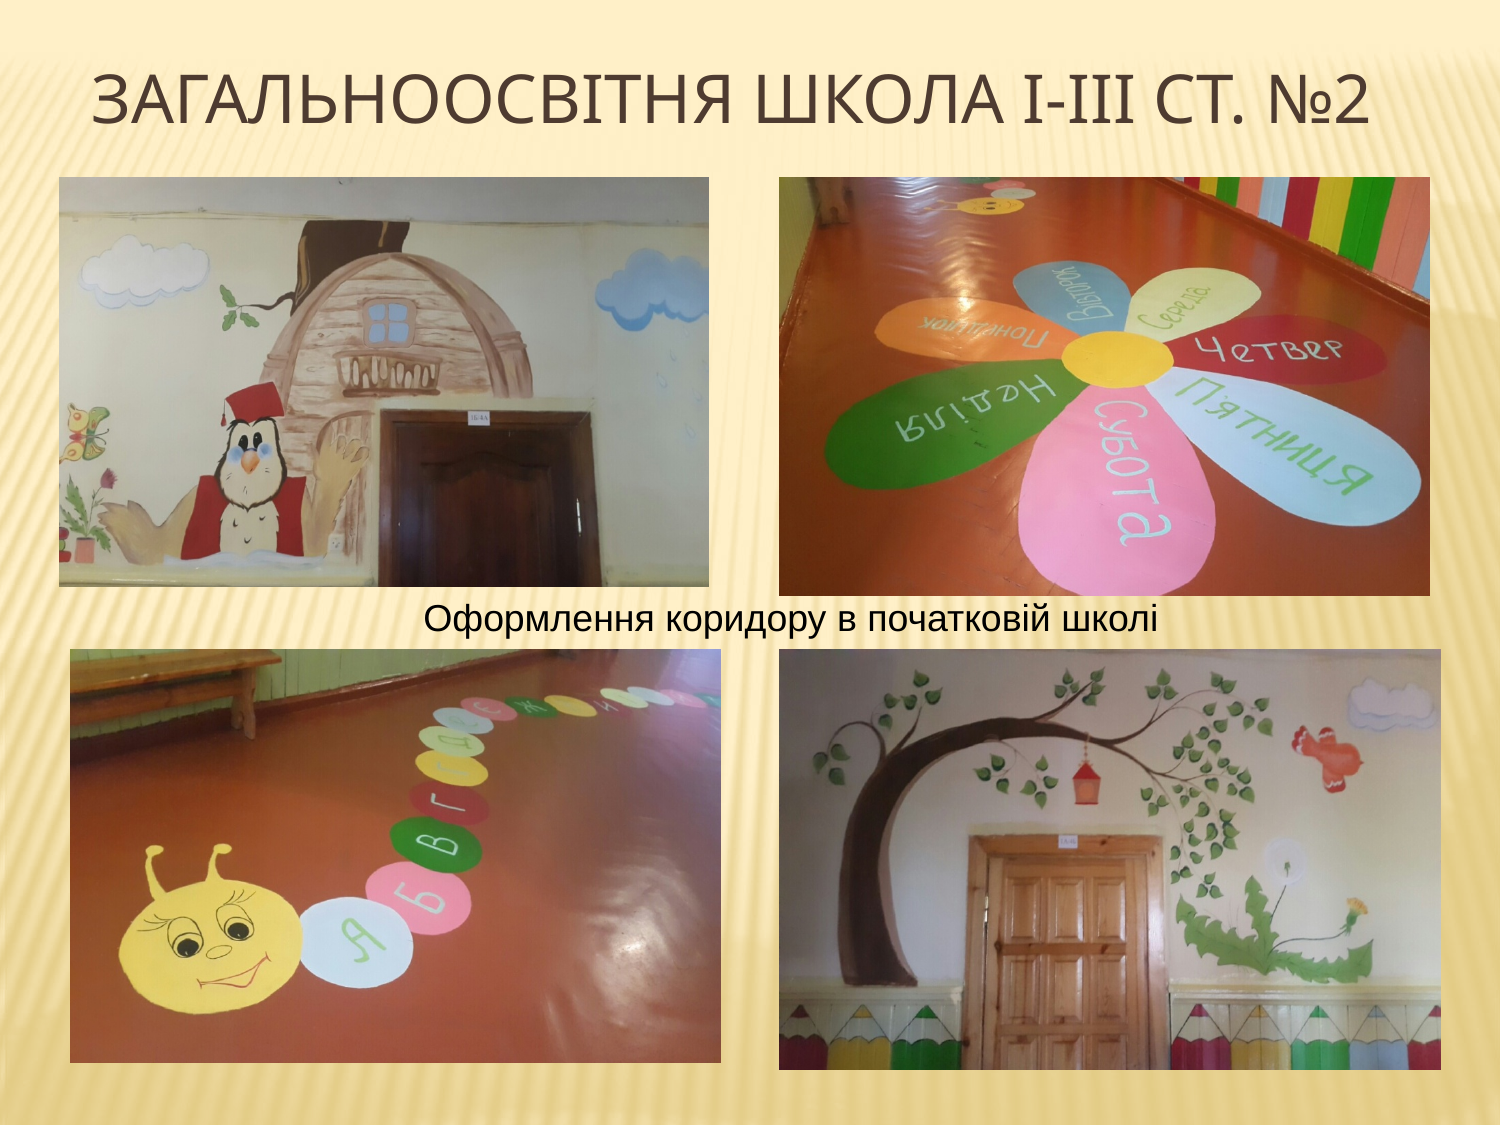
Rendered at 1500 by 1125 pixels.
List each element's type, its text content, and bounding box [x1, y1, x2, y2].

picture [779, 649, 1442, 1070]
title Загальноосвітня школа І-ІІІ ст. №2 [76, 45, 1425, 149]
text_box Оформлення коридору в початковій школі [408, 586, 1175, 647]
picture [778, 176, 1430, 596]
picture [70, 649, 721, 1064]
picture [59, 176, 709, 587]
